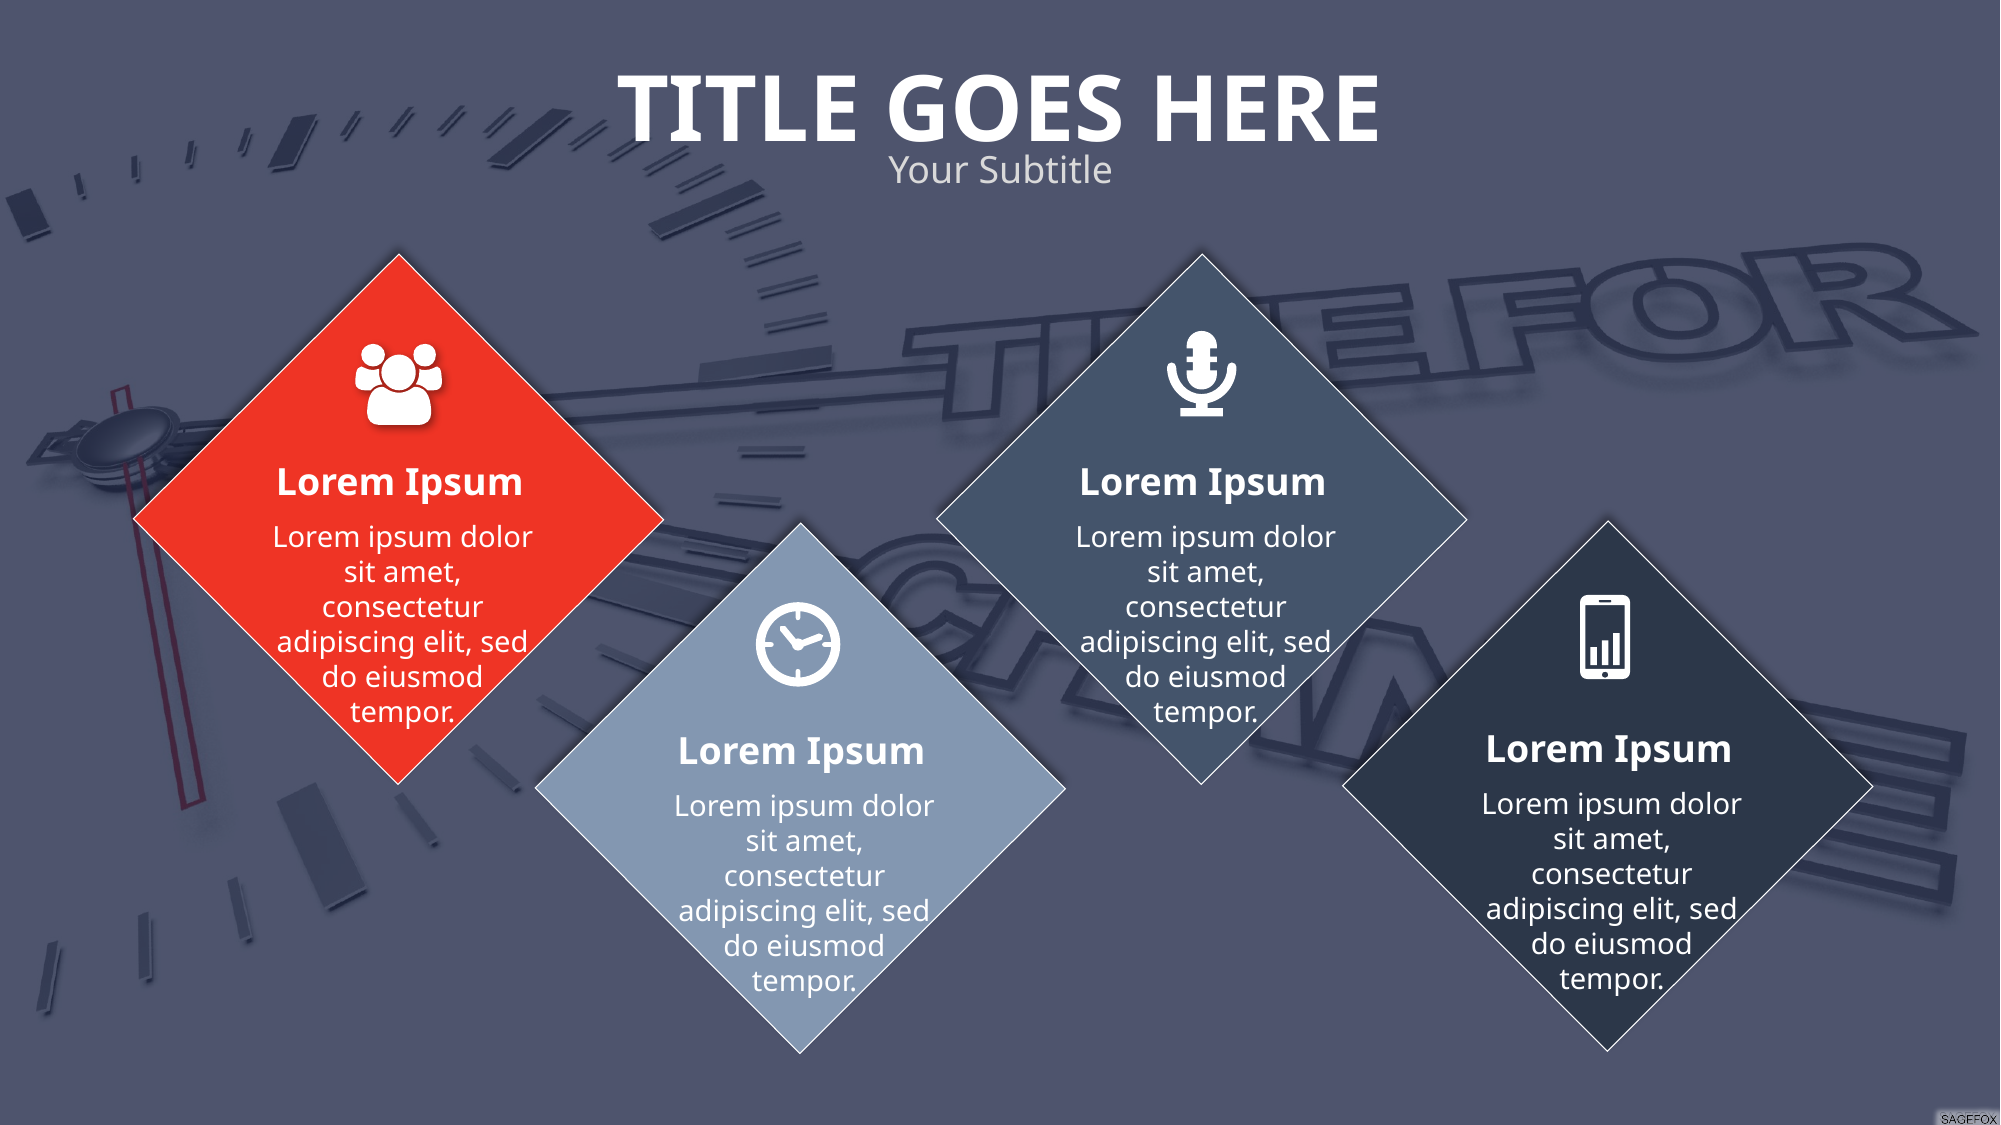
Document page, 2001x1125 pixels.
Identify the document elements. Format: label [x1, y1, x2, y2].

picture [1938, 1114, 1999, 1125]
text_box [682, 937, 919, 1055]
text_box [533, 521, 1067, 906]
text_box [1489, 935, 1726, 1053]
text_box [1458, 717, 1759, 935]
text_box [755, 602, 841, 687]
text_box [355, 343, 442, 425]
text_box [1052, 450, 1353, 668]
text_box [1083, 668, 1320, 786]
text_box [249, 450, 550, 668]
text_box [935, 252, 1469, 637]
text_box [1341, 519, 1875, 903]
text_box [548, 42, 1452, 199]
text_box [651, 719, 952, 937]
text_box [1167, 330, 1237, 417]
text_box [280, 668, 517, 786]
text_box [131, 252, 666, 637]
text_box [1580, 594, 1631, 679]
